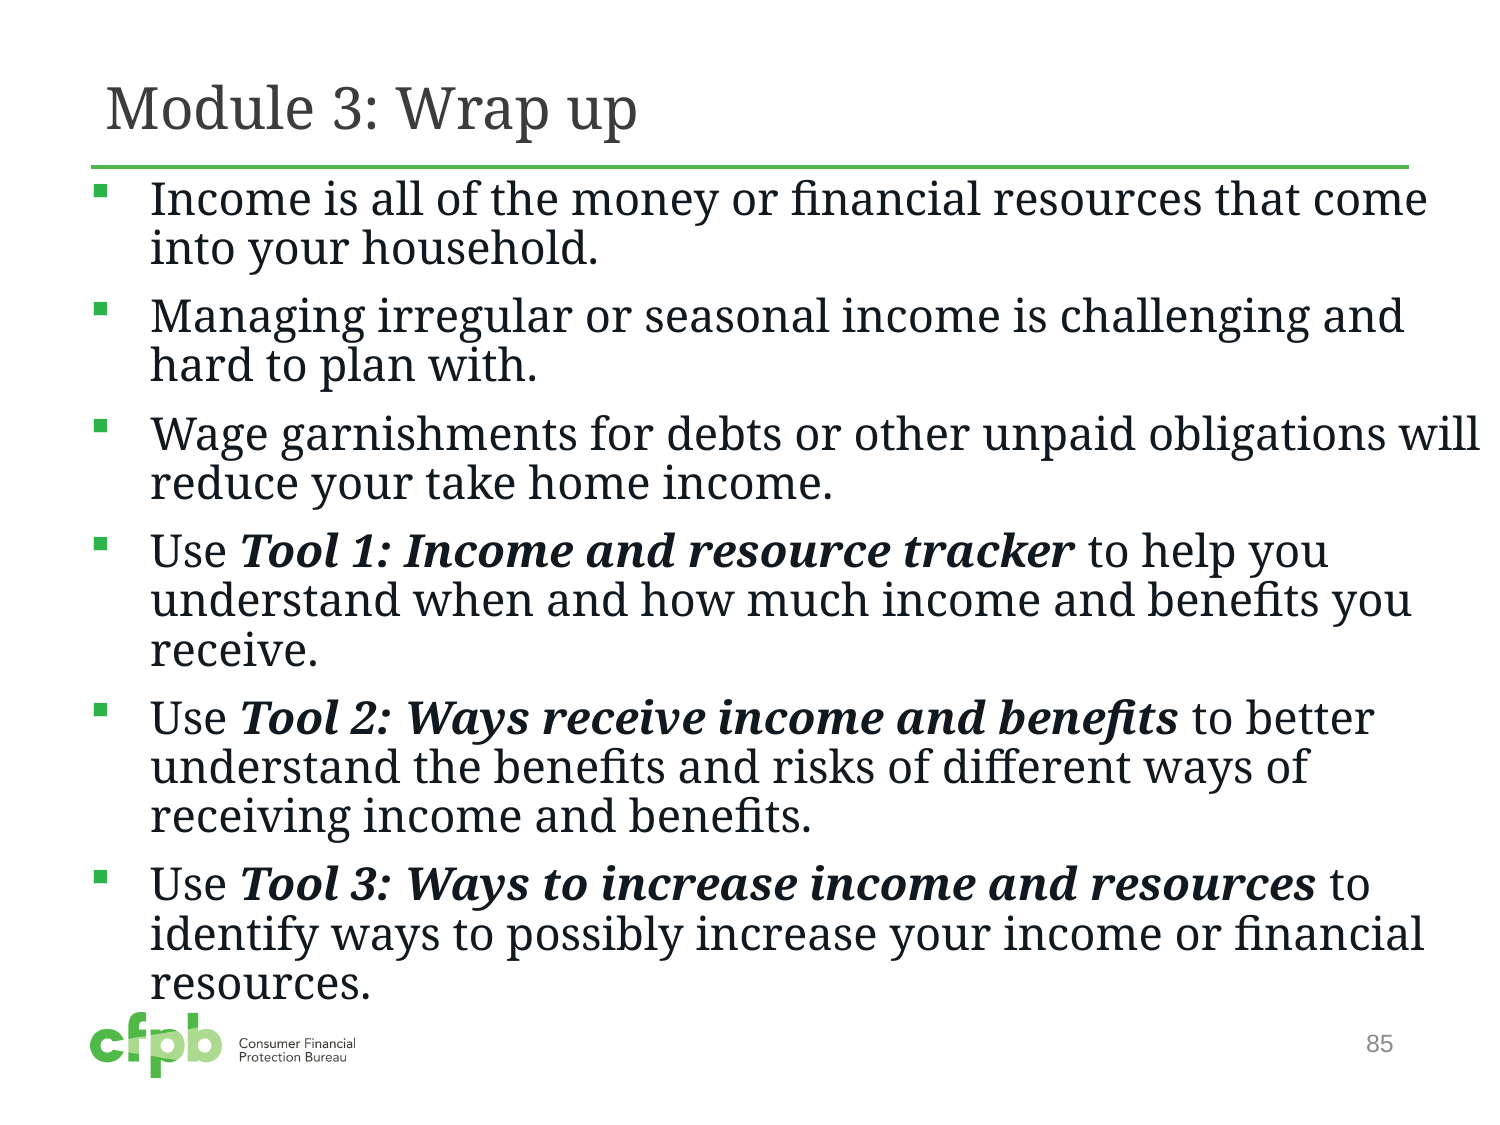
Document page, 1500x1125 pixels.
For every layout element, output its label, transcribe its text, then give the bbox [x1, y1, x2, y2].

footer 85 [934, 1012, 1410, 1073]
title Module 3: Wrap up [90, 45, 1410, 167]
picture [90, 1019, 355, 1078]
list Income is all of the money or financial resources that come into your household. Managing irregular or seasonal income is challenging and hard to plan with. Wage garnishments for debts or other unpaid obligations will reduce your take home income. Use Tool 1: Income and resource tracker to help you understand when and how much income and benefits you receive. Use Tool 2: Ways receive income and benefits to better understand the benefits and risks of different ways of receiving income and benefits. Use Tool 3: Ways to increase income and resources to identify ways to possibly increase your income or financial resources. [75, 167, 1500, 1019]
